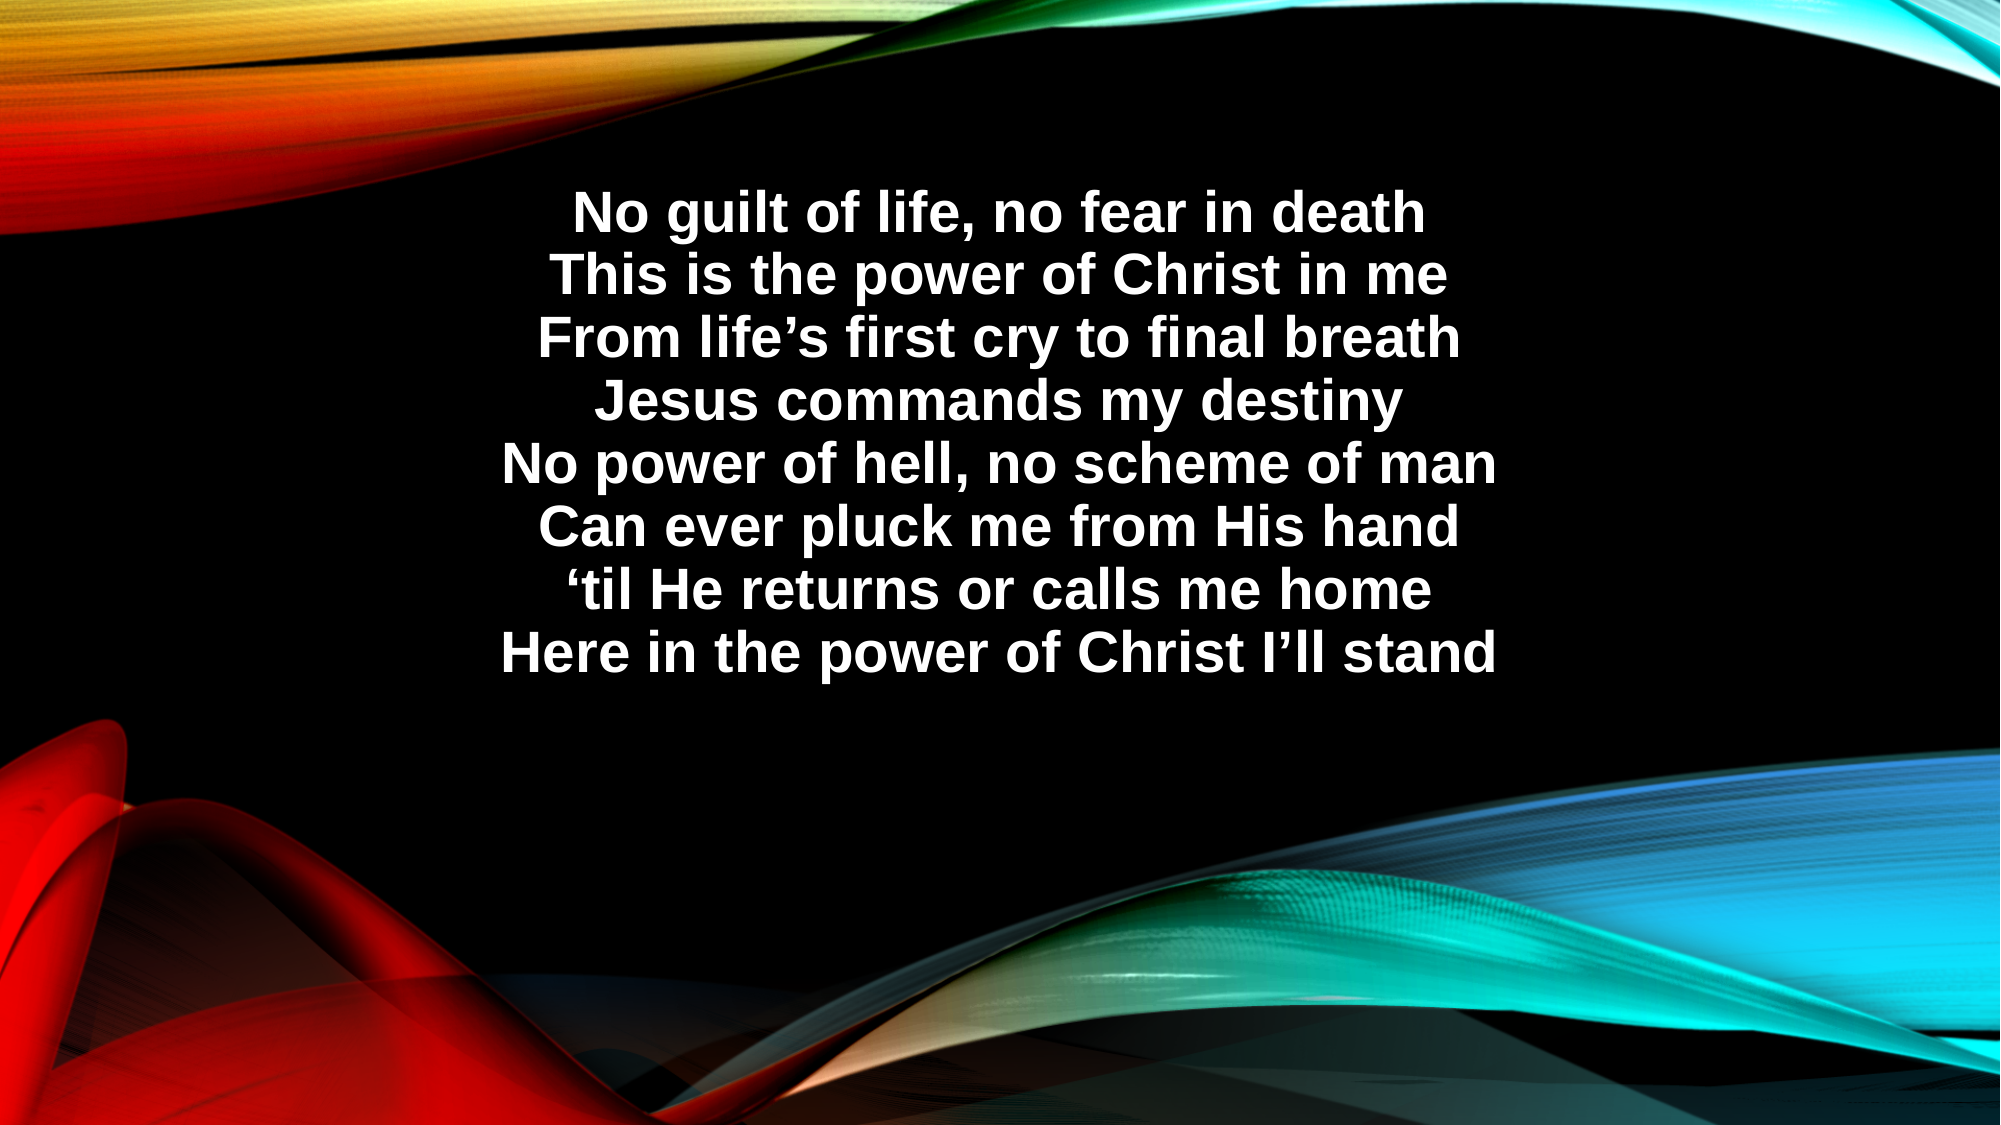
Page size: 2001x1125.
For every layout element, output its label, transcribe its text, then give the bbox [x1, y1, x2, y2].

subtitle No guilt of life, no fear in death This is the power of Christ in me From life’s first cry to final breath Jesus commands my destiny No power of hell, no scheme of man Can ever pluck me from His hand ‘til He returns or calls me home Here in the power of Christ I’ll stand [0, 0, 2000, 1125]
